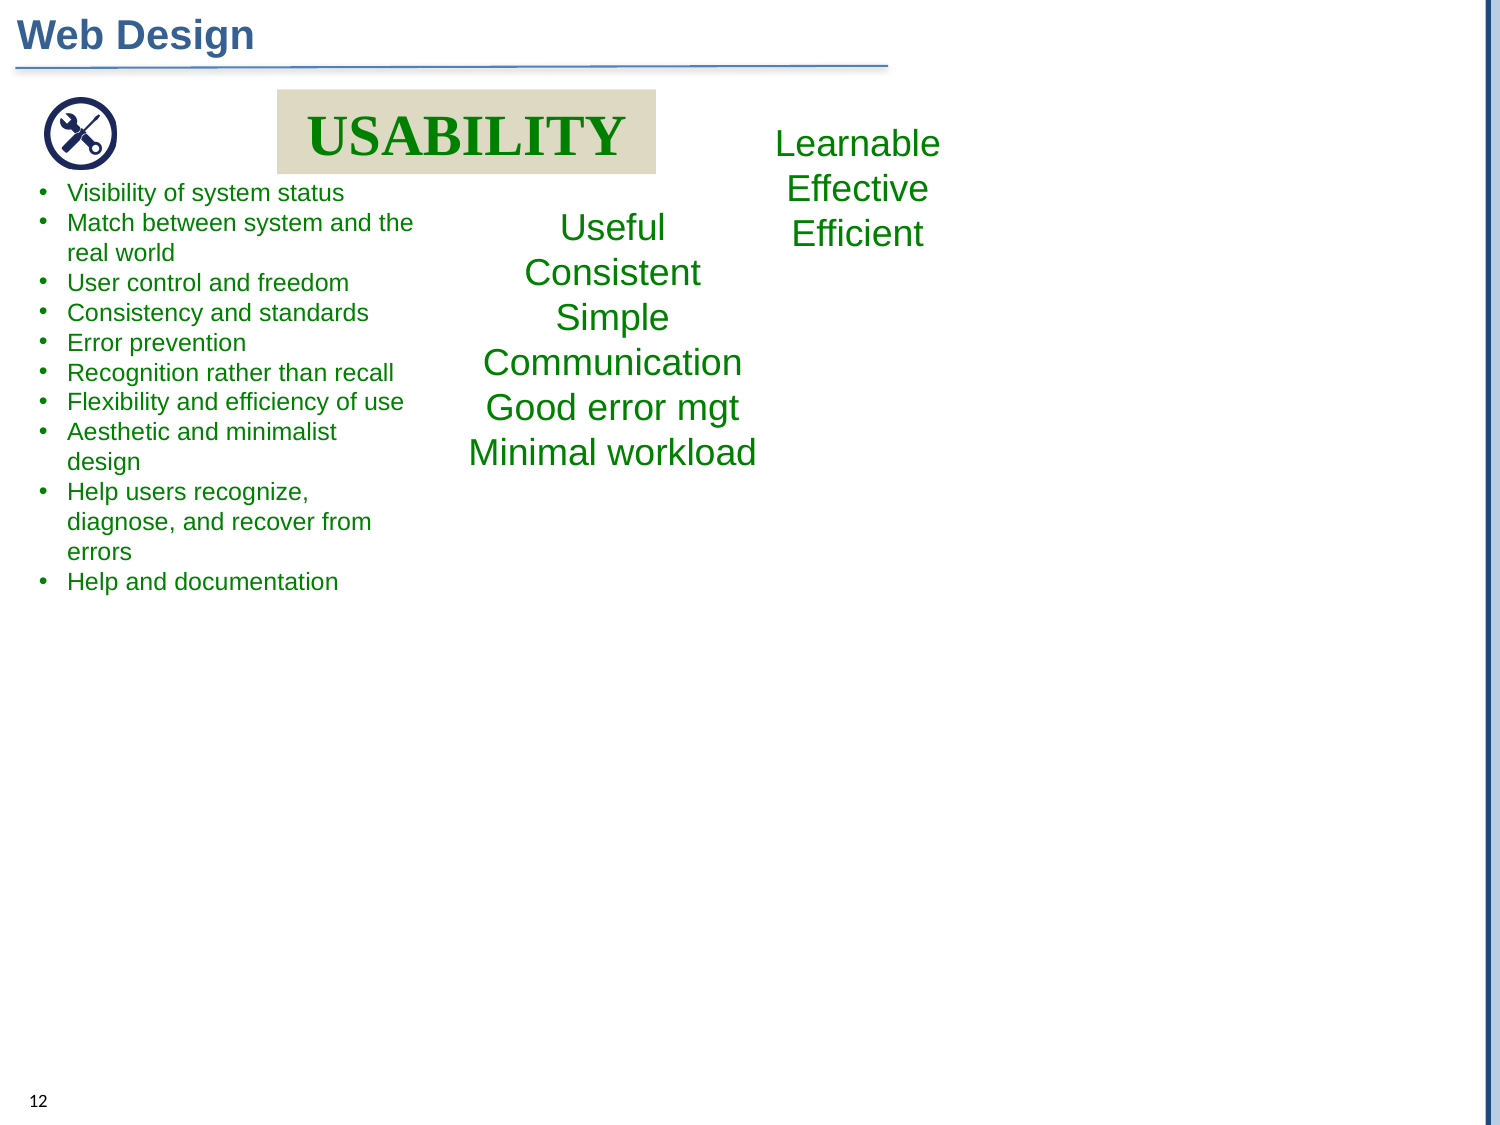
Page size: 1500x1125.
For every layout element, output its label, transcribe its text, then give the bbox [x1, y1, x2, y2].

picture [44, 97, 118, 170]
text_box Learnable Effective Efficient [720, 111, 996, 261]
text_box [15, 65, 889, 69]
text_box Web Design [2, 0, 1479, 65]
text_box USABILITY [277, 89, 656, 175]
text_box Useful Consistent Simple Communication Good error mgt Minimal workload [453, 195, 779, 480]
text_box Visibility of system status Match between system and the real world User control and freedom Consistency and standards Error prevention Recognition rather than recall Flexibility and efficiency of use Aesthetic and minimalist design Help users recognize, diagnose, and recover from errors Help and documentation [24, 168, 453, 633]
slide_number 12 [0, 1081, 63, 1122]
